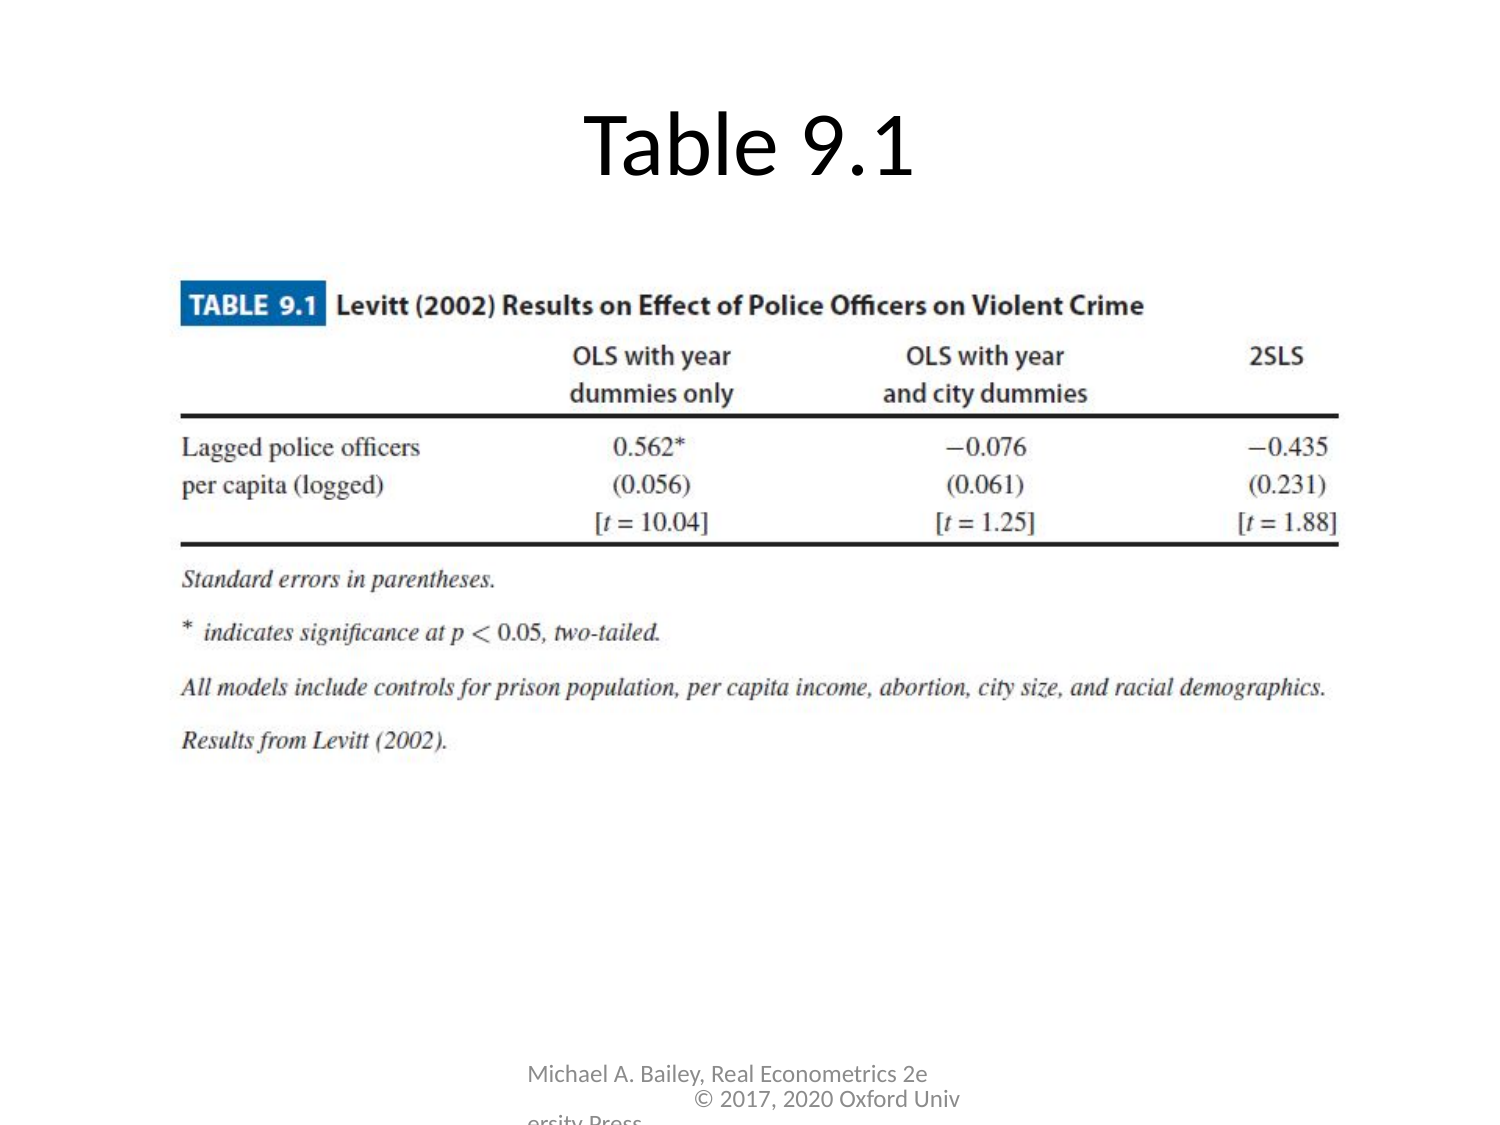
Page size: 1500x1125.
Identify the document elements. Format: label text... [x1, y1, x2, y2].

footer Michael A. Bailey, Real Econometrics 2e © 2017, 2020 Oxford University Press [512, 1042, 988, 1103]
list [145, 262, 1376, 774]
title Table 9.1 [75, 45, 1425, 233]
